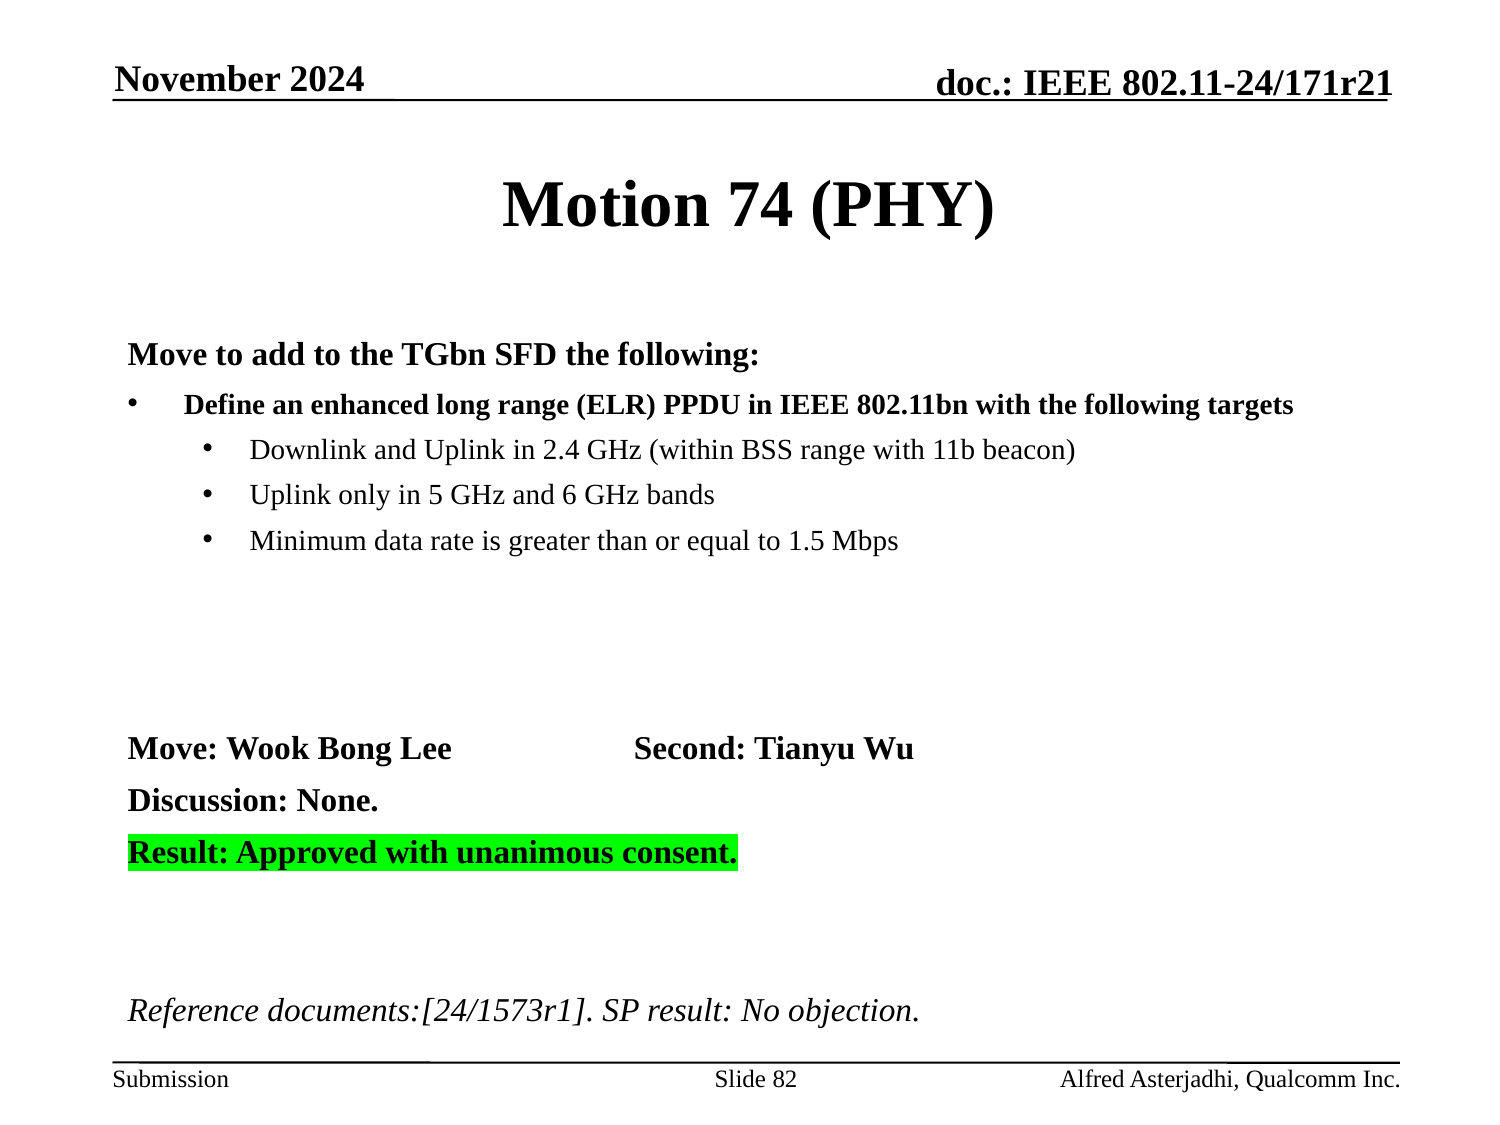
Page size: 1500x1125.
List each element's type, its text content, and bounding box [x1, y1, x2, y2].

title Motion 74 (PHY) [112, 112, 1388, 288]
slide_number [114, 54, 423, 100]
slide_number Slide 82 [712, 1061, 800, 1123]
footer Alfred Asterjadhi, Qualcomm Inc. [878, 1061, 1402, 1093]
list Move to add to the TGbn SFD the following: Define an enhanced long range (ELR) PPDU in IEEE 802.11bn with the following targets Downlink and Uplink in 2.4 GHz (within BSS range with 11b beacon) Uplink only in 5 GHz and 6 GHz bands Minimum data rate is greater than or equal to 1.5 Mbps Move: Wook Bong Lee Second: Tianyu Wu Discussion: None. Result: Approved with unanimous consent. Reference documents:[24/1573r1]. SP result: No objection. [112, 324, 1388, 1000]
